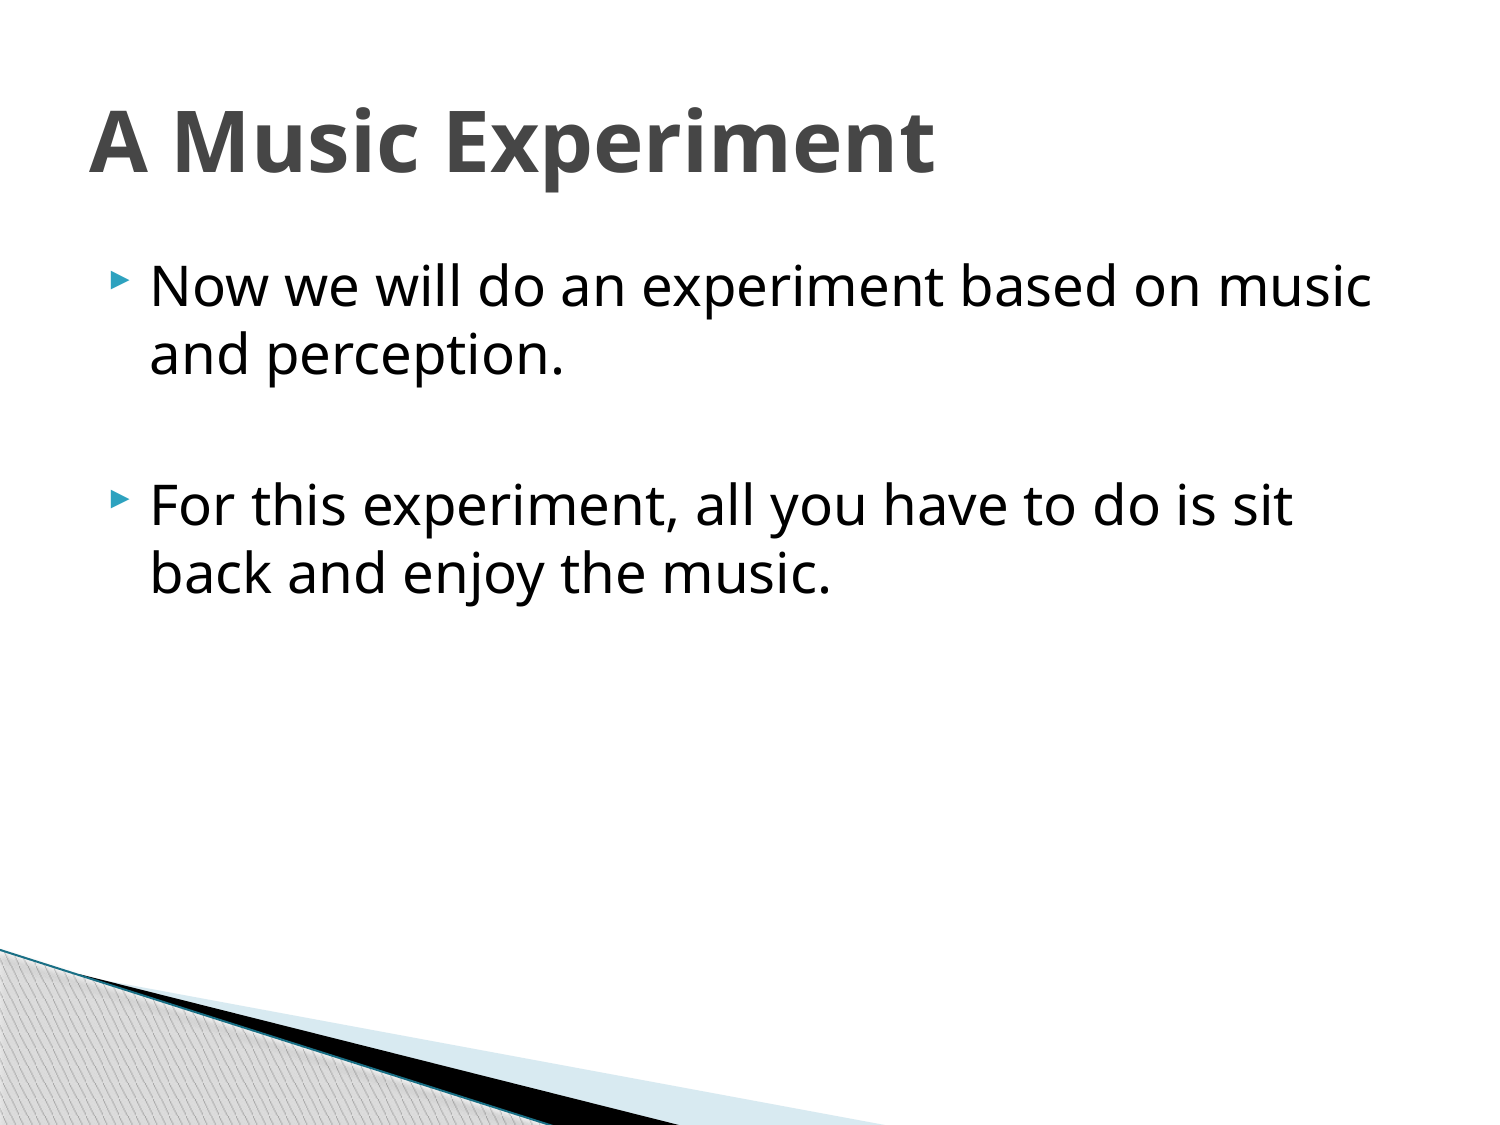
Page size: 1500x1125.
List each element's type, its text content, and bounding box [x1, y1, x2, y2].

list Now we will do an experiment based on music and perception. For this experiment, all you have to do is sit back and enjoy the music. [75, 243, 1425, 986]
title A Music Experiment [75, 45, 1425, 233]
